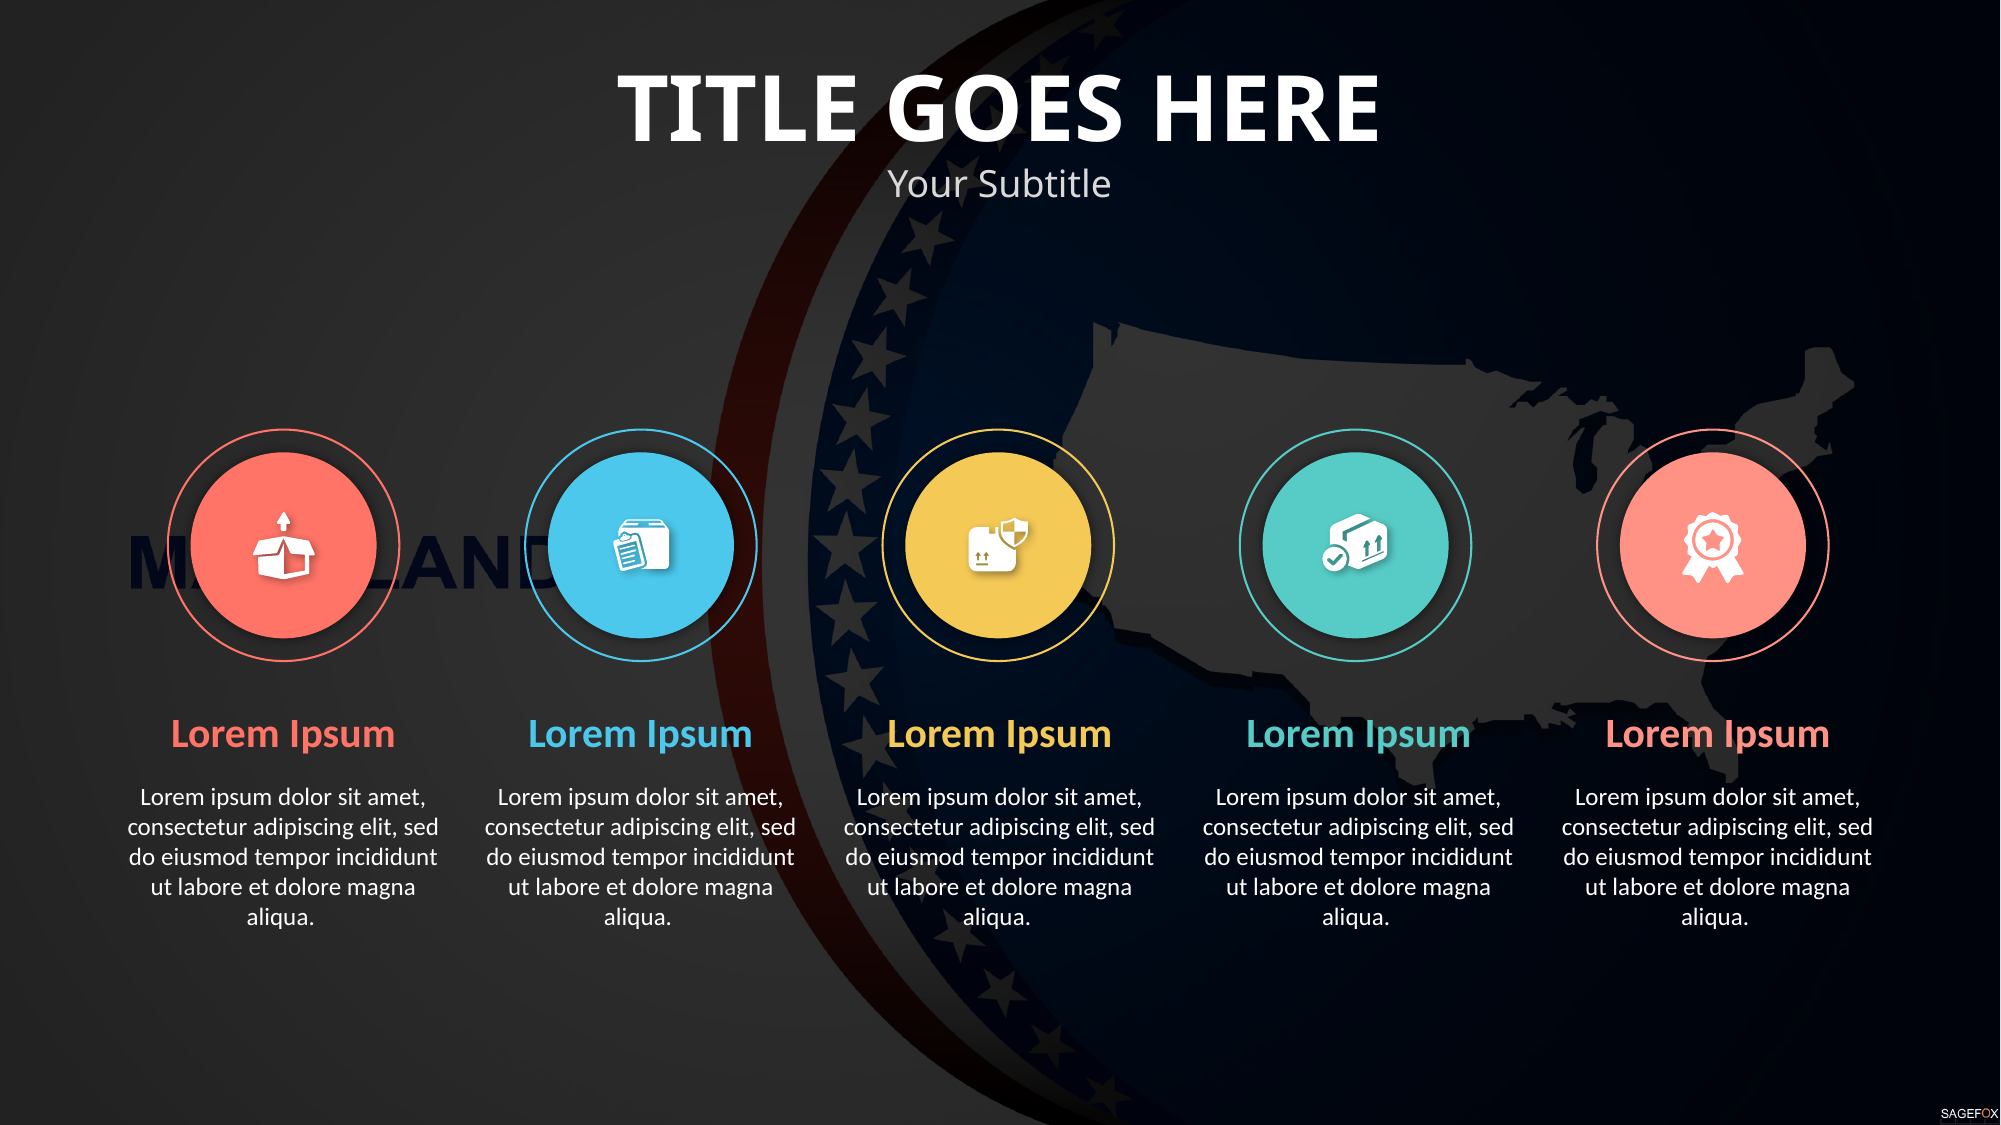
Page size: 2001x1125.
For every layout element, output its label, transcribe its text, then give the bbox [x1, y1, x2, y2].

picture [0, 0, 2001, 1125]
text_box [1597, 429, 1829, 662]
text_box Lorem Ipsum Lorem ipsum dolor sit amet, consectetur adipiscing elit, sed do eiusmod tempor incididunt ut labore et dolore magna aliqua. [1545, 698, 1891, 983]
text_box Lorem Ipsum Lorem ipsum dolor sit amet, consectetur adipiscing elit, sed do eiusmod tempor incididunt ut labore et dolore magna aliqua. [1186, 698, 1532, 983]
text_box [1681, 512, 1744, 584]
text_box Lorem Ipsum Lorem ipsum dolor sit amet, consectetur adipiscing elit, sed do eiusmod tempor incididunt ut labore et dolore magna aliqua. [827, 698, 1173, 983]
text_box Lorem Ipsum Lorem ipsum dolor sit amet, consectetur adipiscing elit, sed do eiusmod tempor incididunt ut labore et dolore magna aliqua. [111, 698, 457, 983]
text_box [525, 429, 757, 662]
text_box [1239, 429, 1472, 662]
text_box TITLE GOES HERE Your Subtitle [548, 42, 1452, 212]
text_box Lorem Ipsum Lorem ipsum dolor sit amet, consectetur adipiscing elit, sed do eiusmod tempor incididunt ut labore et dolore magna aliqua. [468, 698, 814, 983]
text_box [167, 429, 400, 662]
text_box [882, 429, 1114, 662]
